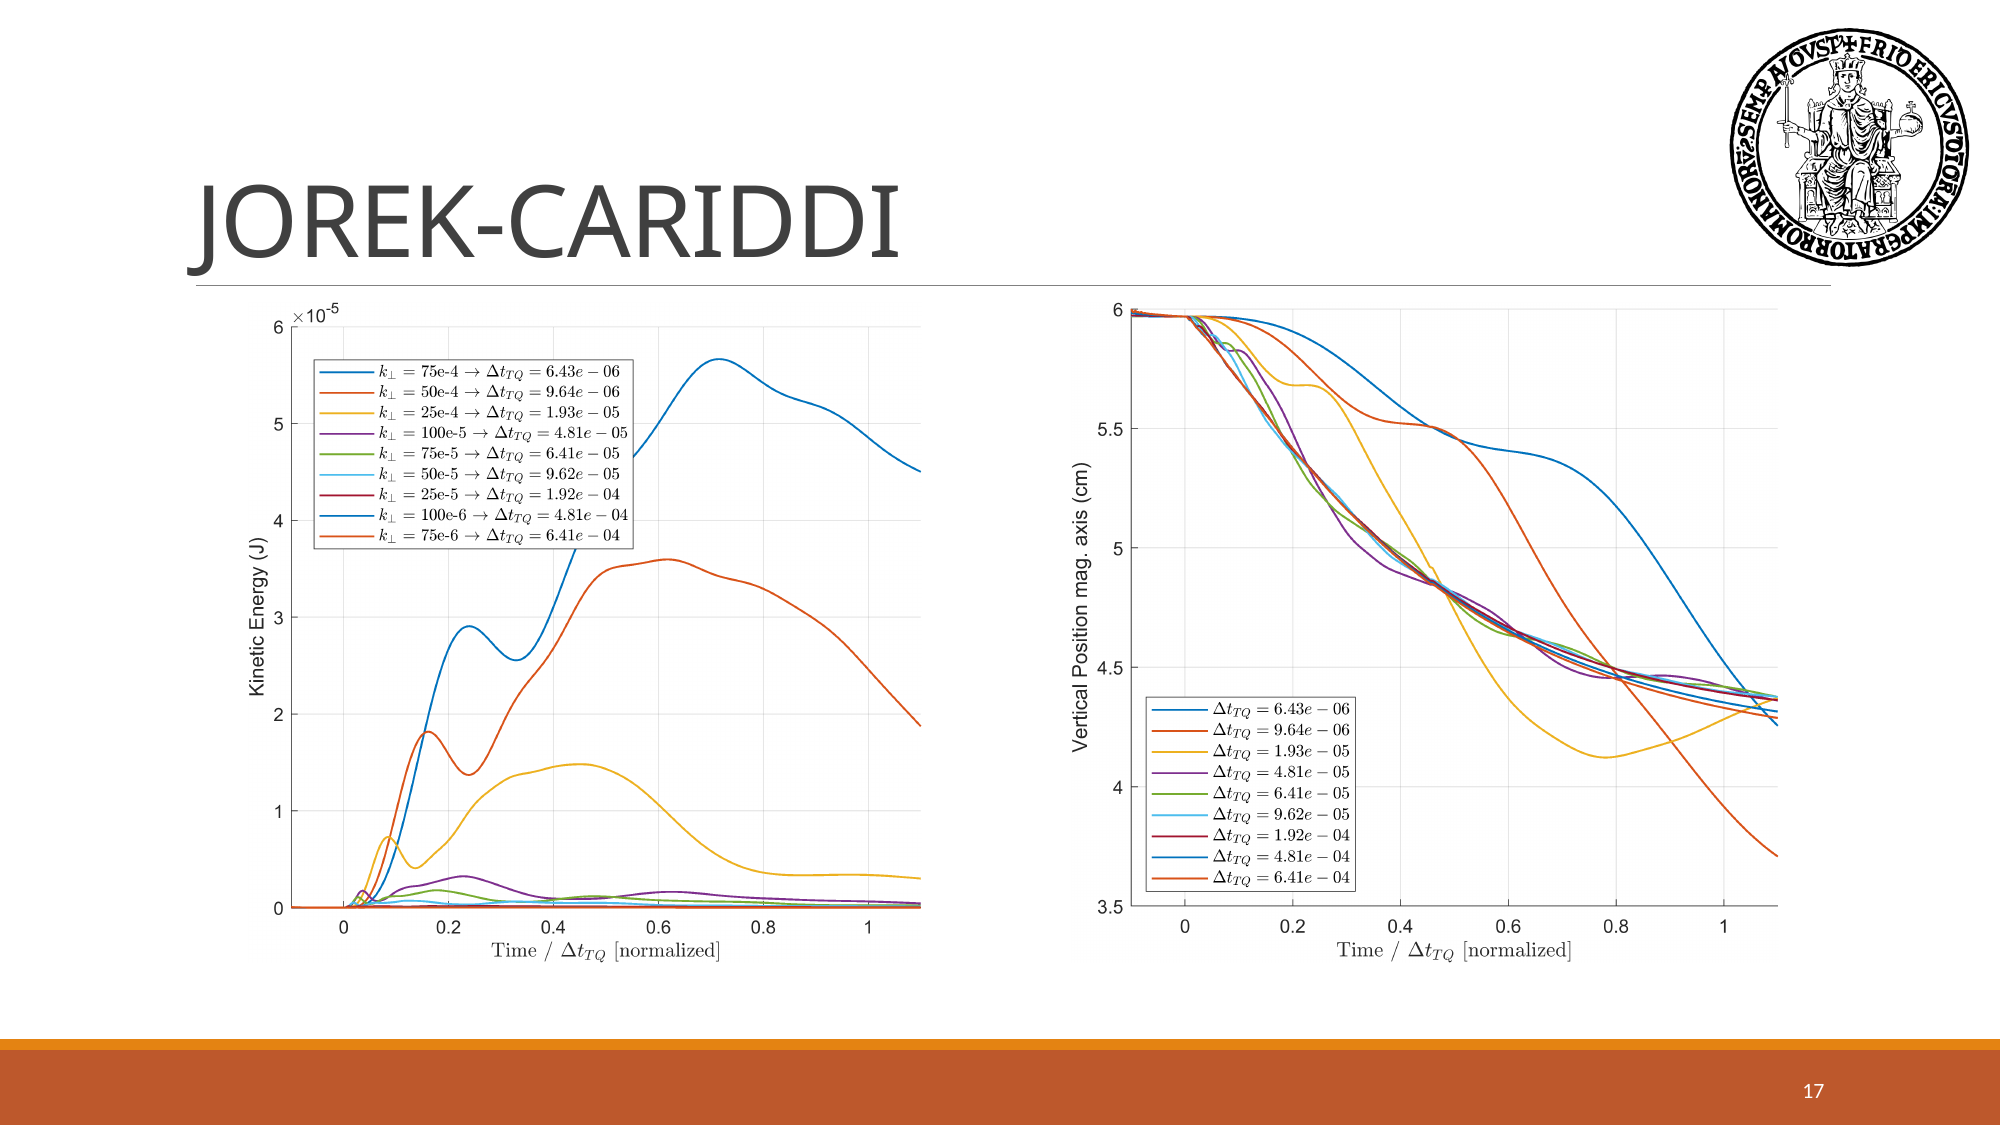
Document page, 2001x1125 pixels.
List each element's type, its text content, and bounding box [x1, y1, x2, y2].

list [247, 302, 923, 964]
slide_number 17 [1624, 1059, 1840, 1120]
title JOREK-CARIDDI [180, 47, 1830, 285]
picture [1728, 27, 1970, 268]
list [1070, 302, 1780, 964]
